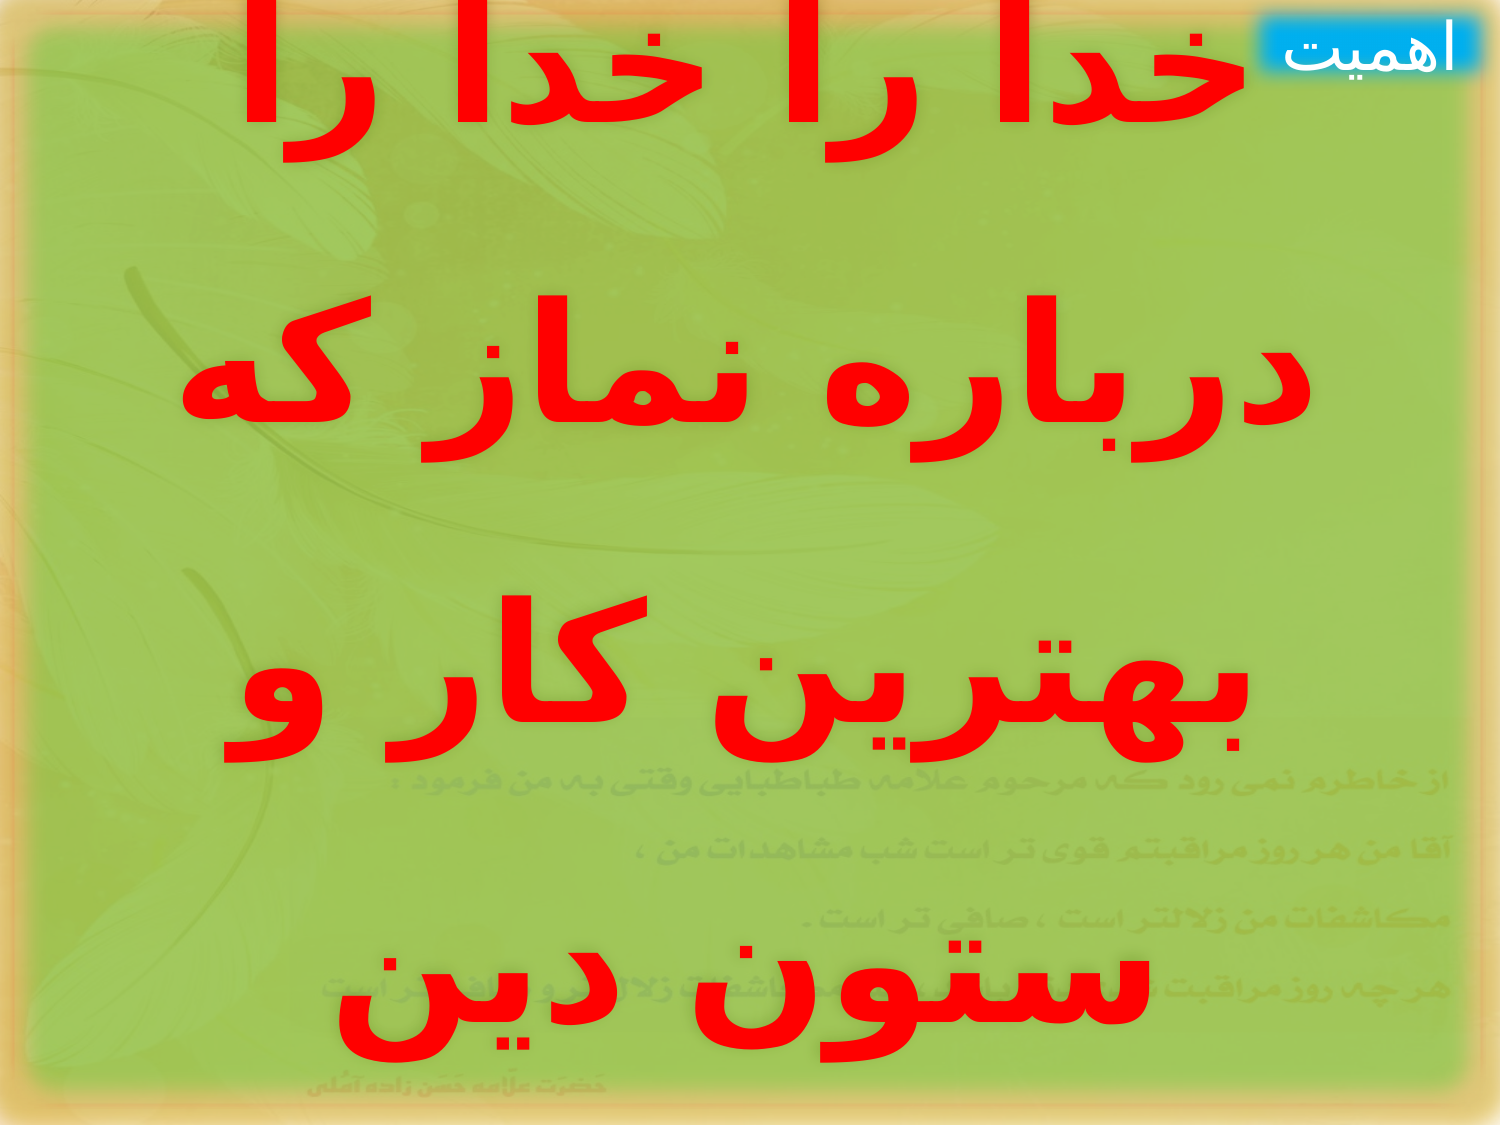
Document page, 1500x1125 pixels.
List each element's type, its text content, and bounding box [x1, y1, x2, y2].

text_box امیرالمؤمنین (علیه السلام) الله الله فی الصلاة فإنَّها خَیرُالعمل ، إنَّها عمود دینکم خدا را خدا را درباره نماز که بهترین کار و ستون دین شماست0 تحف العقول / ص 198 [44, 44, 1451, 1072]
text_box اهمیت [1255, 27, 1469, 76]
